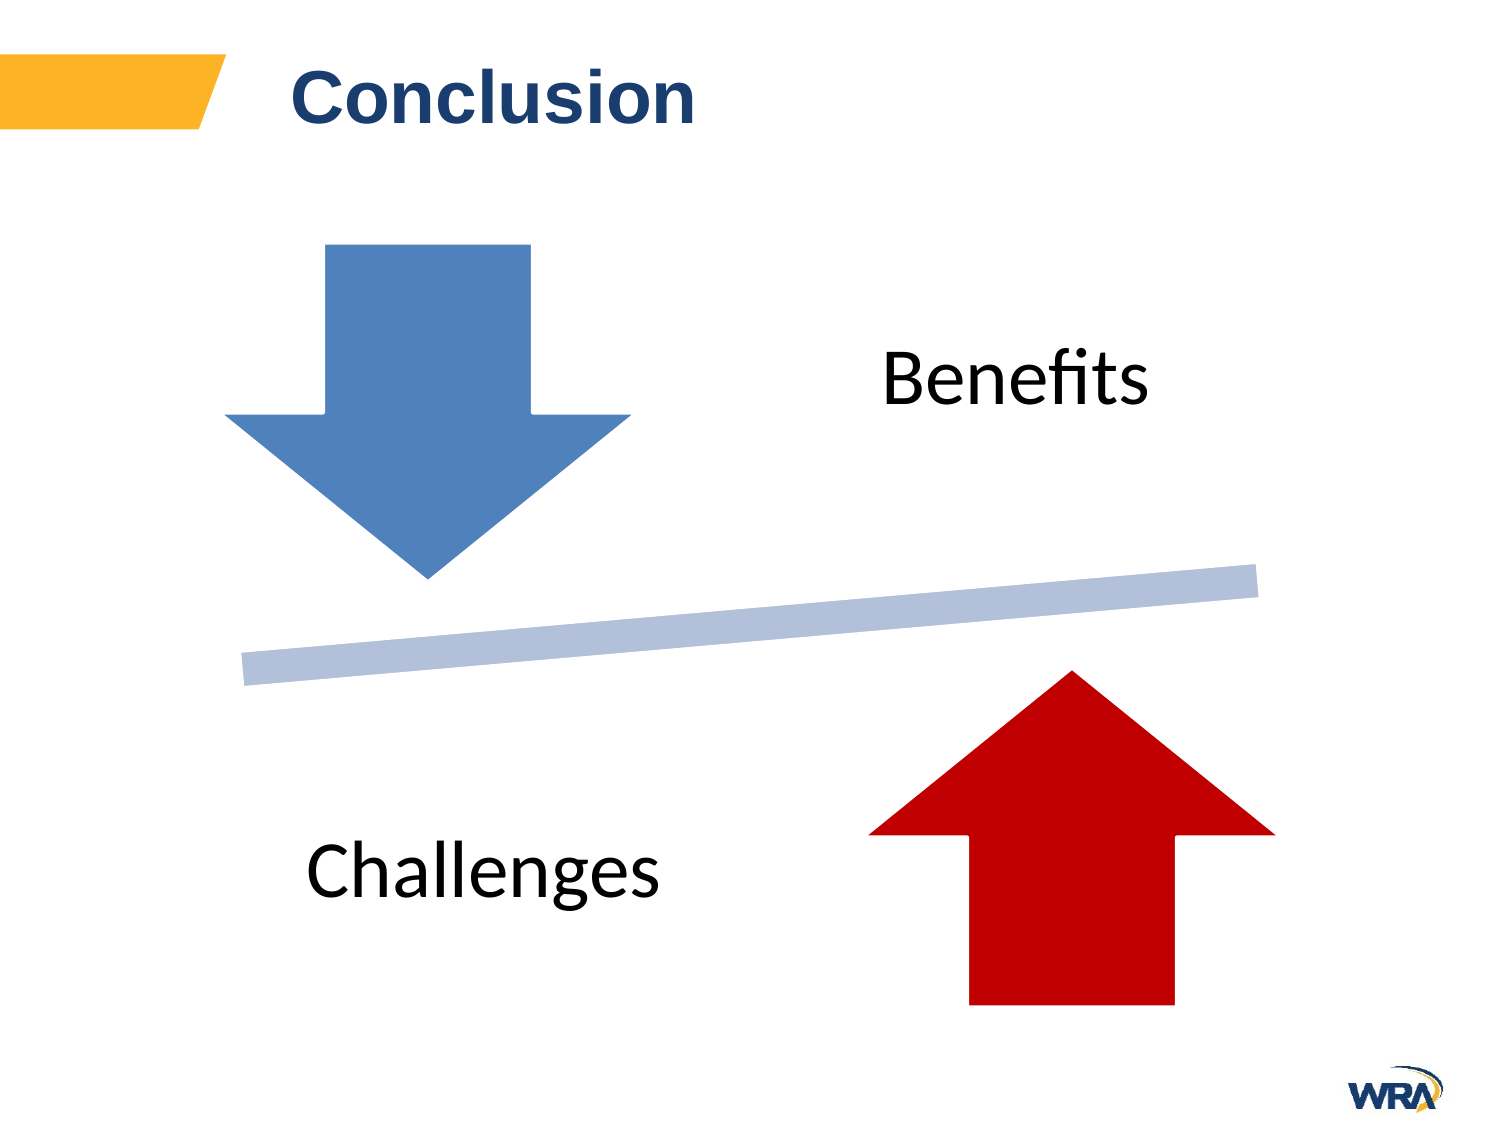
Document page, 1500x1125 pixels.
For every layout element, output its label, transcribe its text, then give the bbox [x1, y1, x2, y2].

picture [1340, 1058, 1450, 1120]
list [49, 199, 1451, 1051]
title Conclusion [275, 37, 1450, 150]
